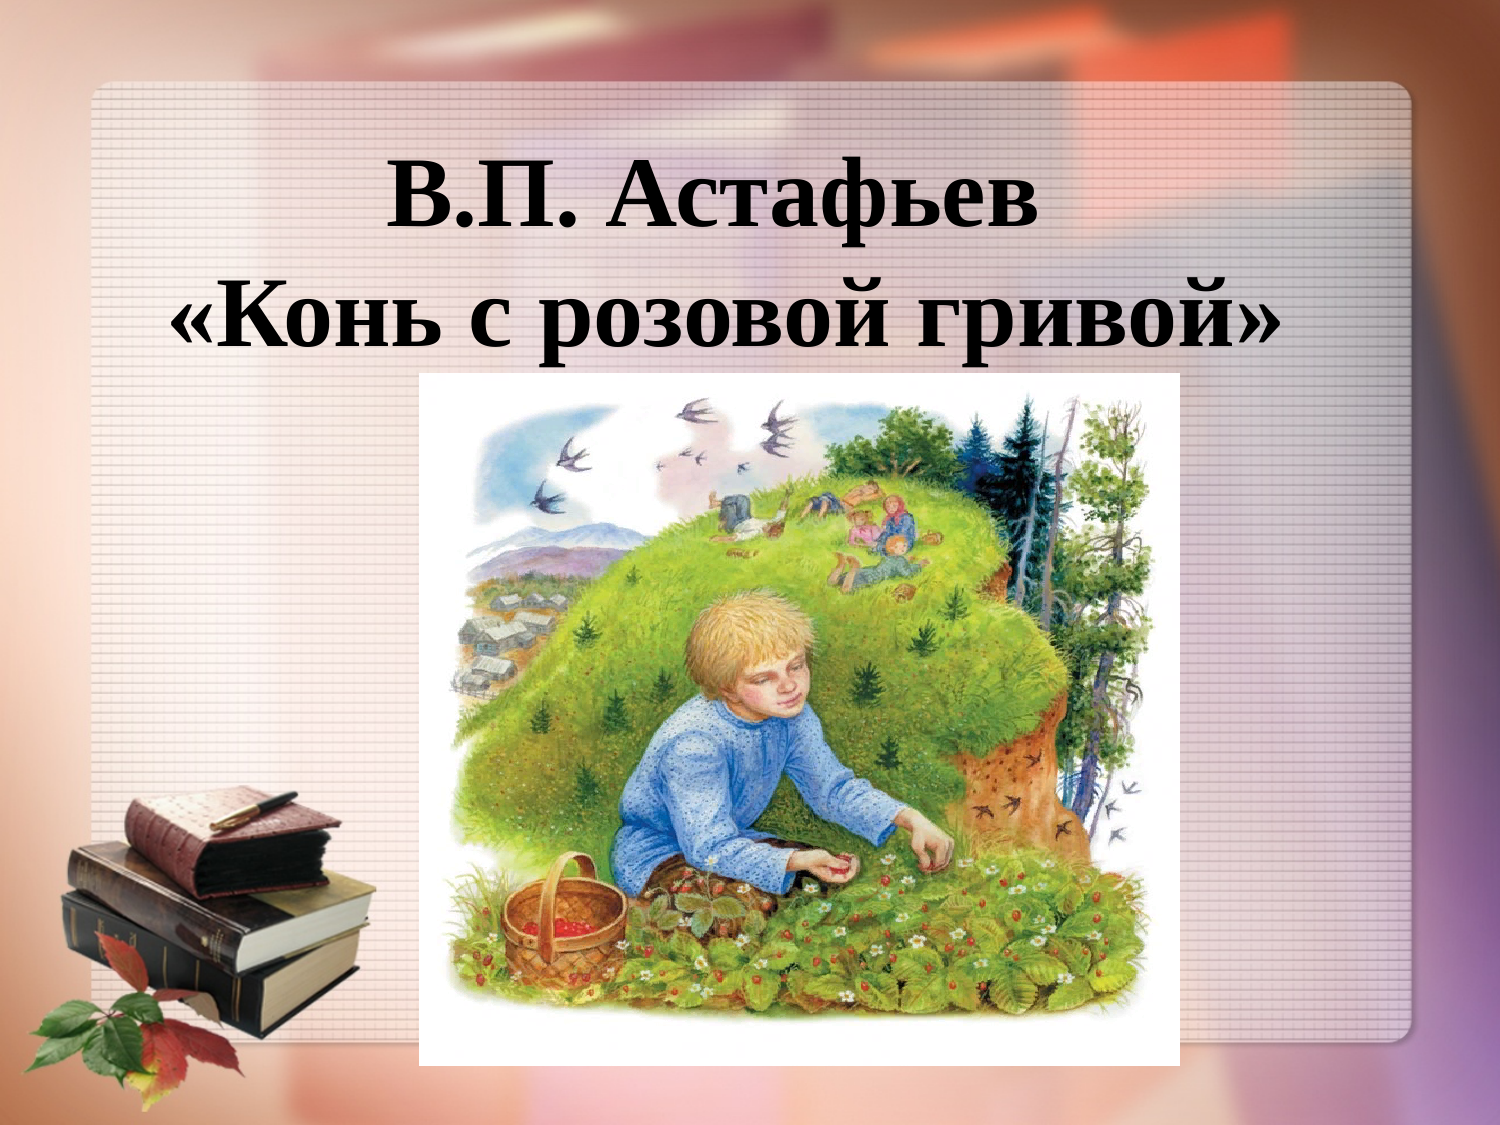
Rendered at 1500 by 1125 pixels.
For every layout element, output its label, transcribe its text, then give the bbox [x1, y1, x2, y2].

title В.П. Астафьев «Конь с розовой гривой» [88, 125, 1364, 367]
picture [0, 0, 1500, 1125]
